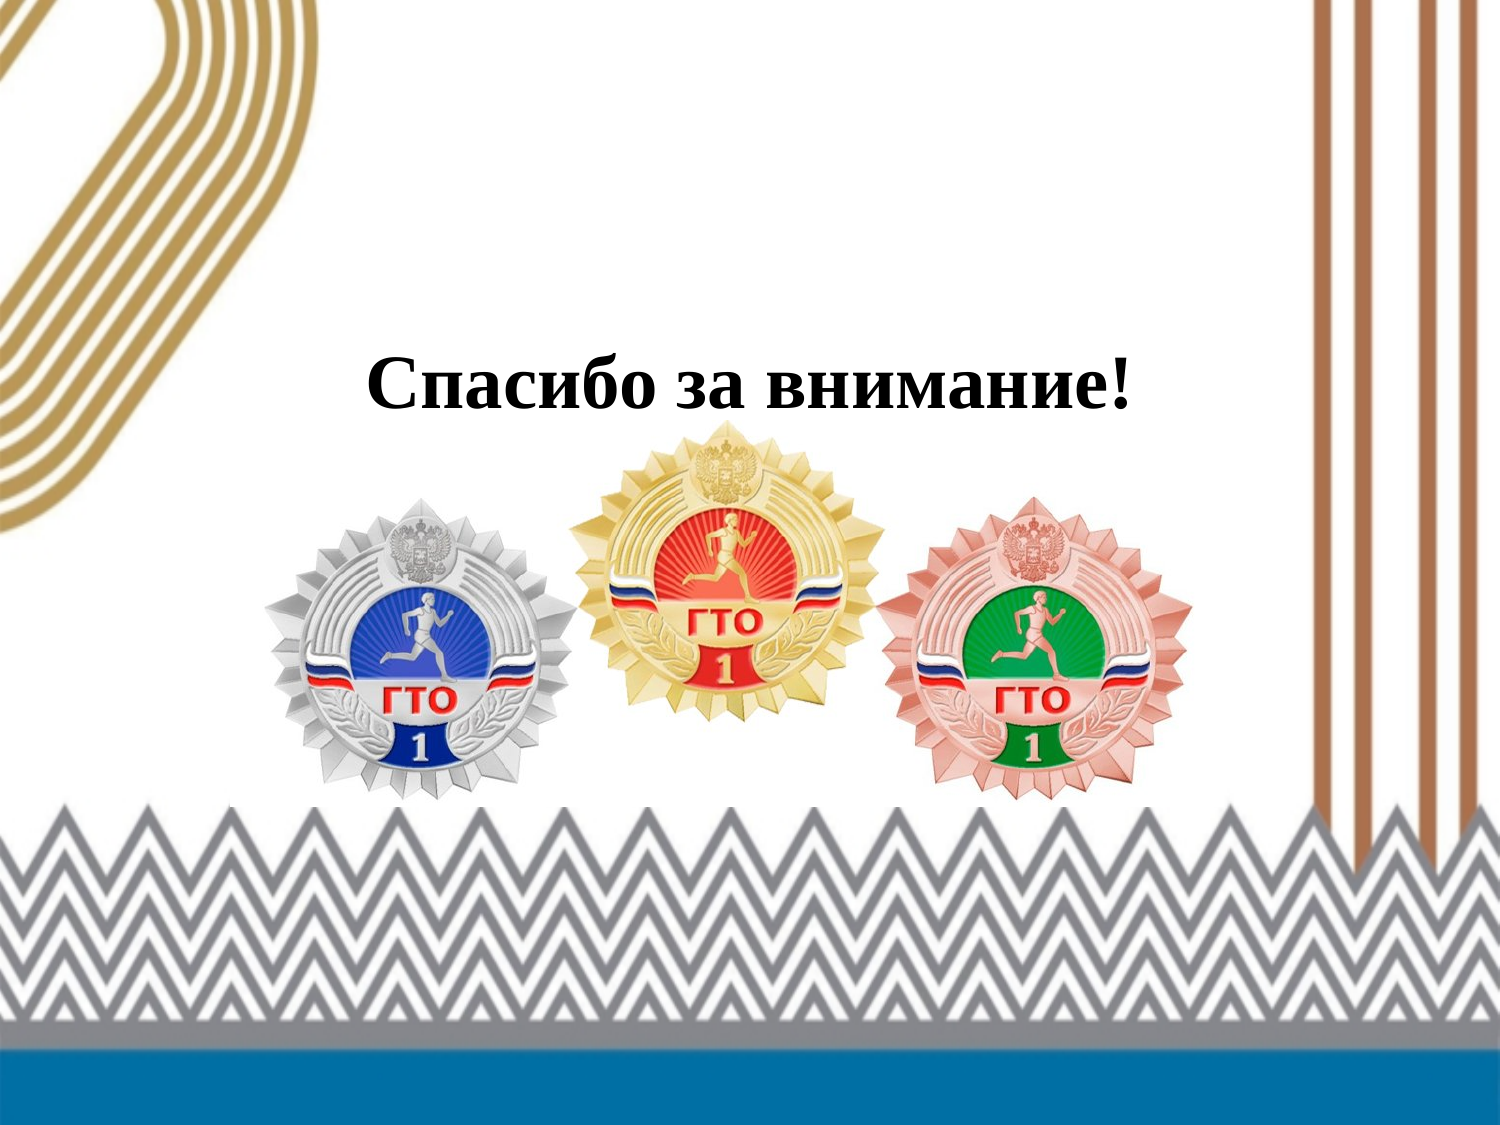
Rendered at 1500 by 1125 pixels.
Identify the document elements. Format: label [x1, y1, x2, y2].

picture [229, 420, 1224, 807]
list [0, 0, 1500, 1125]
